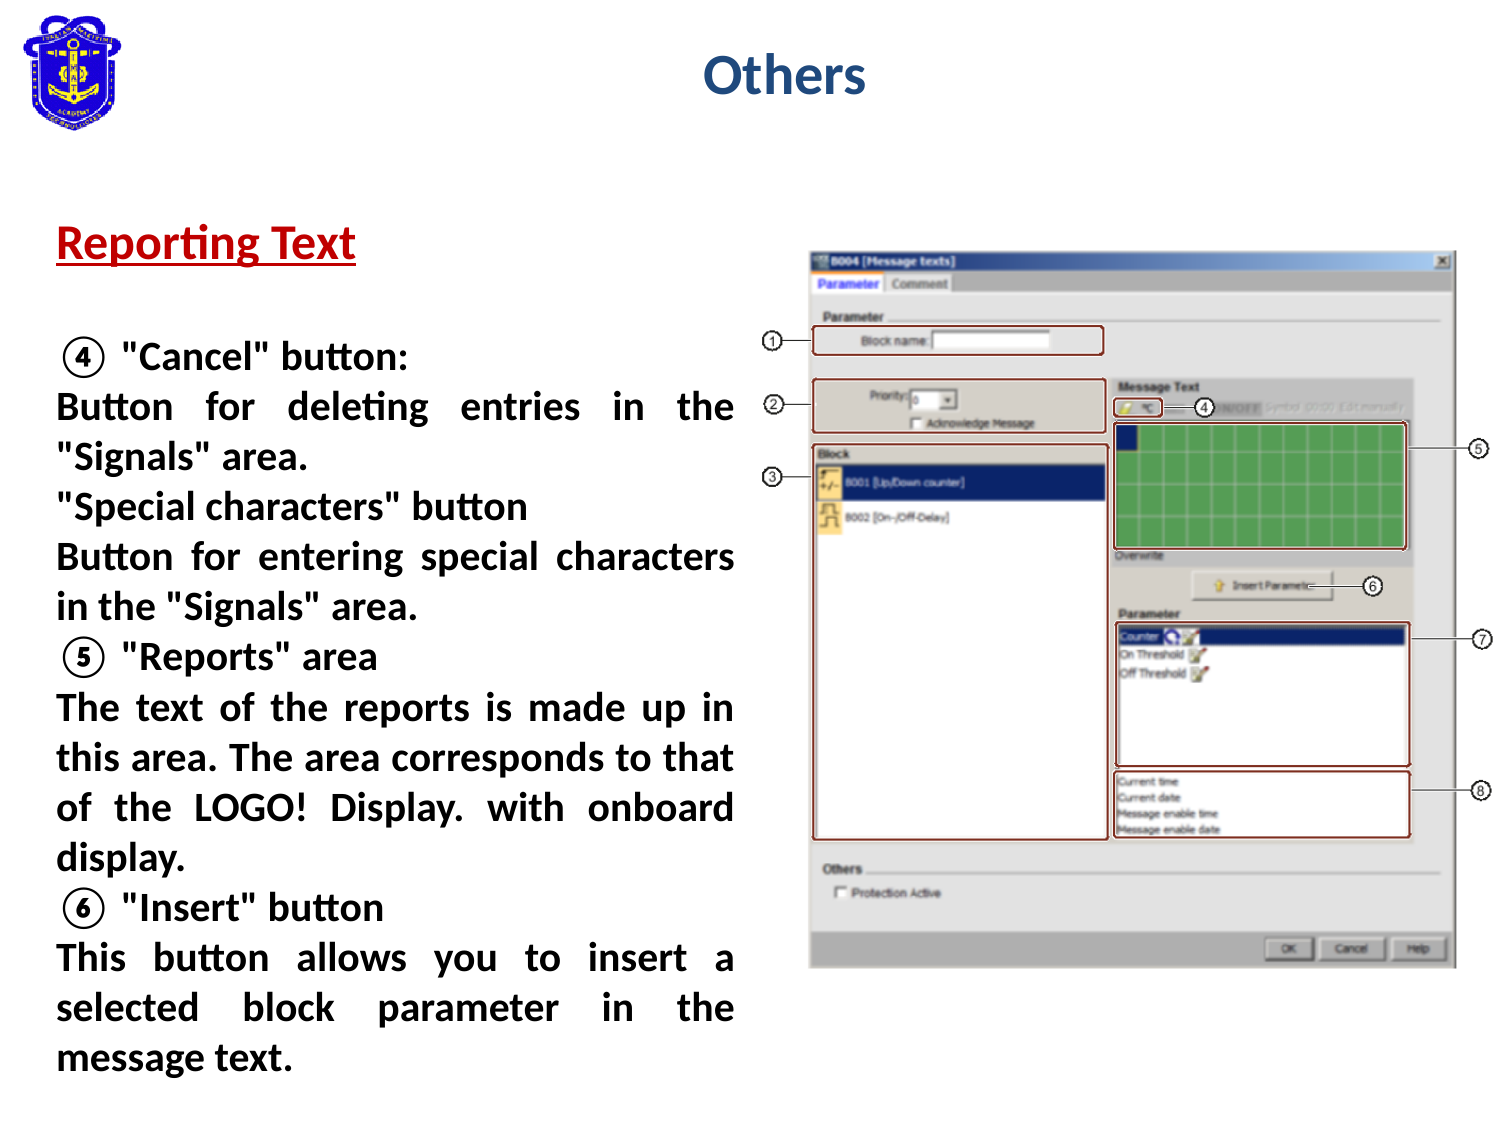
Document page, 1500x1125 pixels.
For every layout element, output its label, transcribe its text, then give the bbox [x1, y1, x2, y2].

text_box Others [194, 29, 1376, 114]
picture [21, 10, 124, 134]
text_box Reporting Text ④ "Cancel" button: Button for deleting entries in the "Signals" area. "Special characters" button Button for entering special characters in the "Signals" area. ⑤ "Reports" area The text of the reports is made up in this area. The area corresponds to that of the LOGO! Display. with onboard display. ⑥ "Insert" button This button allows you to insert a selected block parameter in the message text. [41, 201, 750, 1087]
picture [760, 243, 1498, 977]
